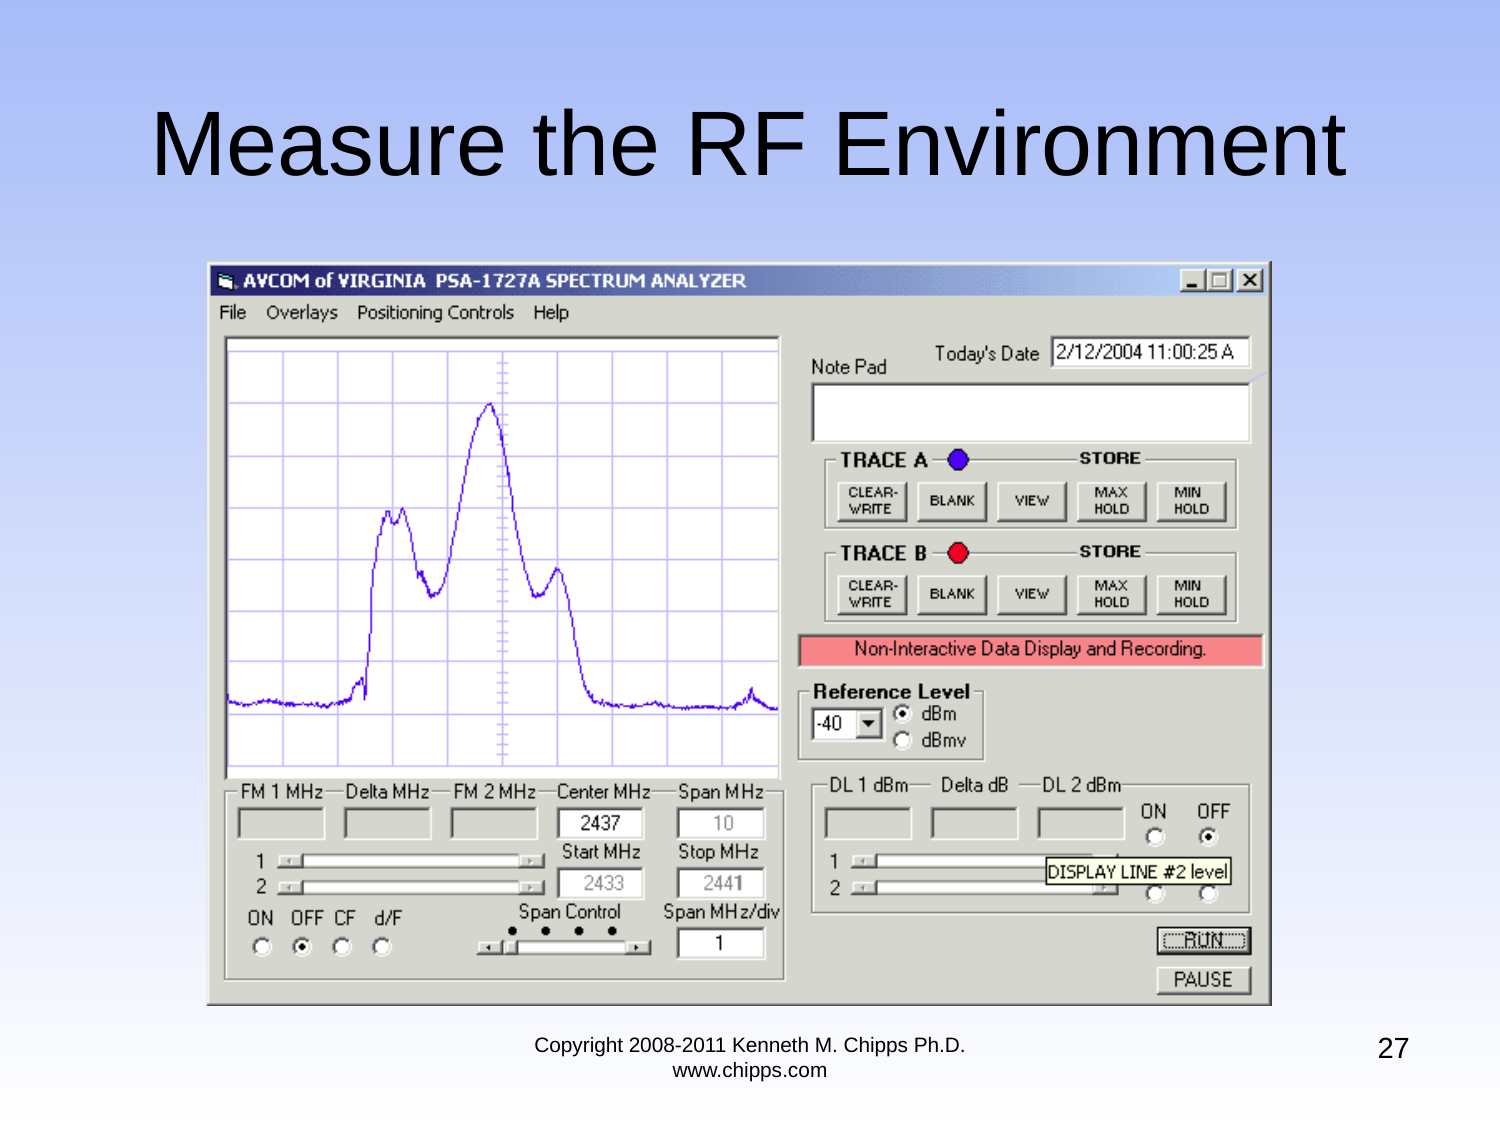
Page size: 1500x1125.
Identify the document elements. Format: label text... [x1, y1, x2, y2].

picture [206, 261, 1273, 1006]
slide_number 27 [1074, 1021, 1426, 1101]
footer Copyright 2008-2011 Kenneth M. Chipps Ph.D. www.chipps.com [449, 1024, 1051, 1103]
title Measure the RF Environment [75, 45, 1425, 233]
